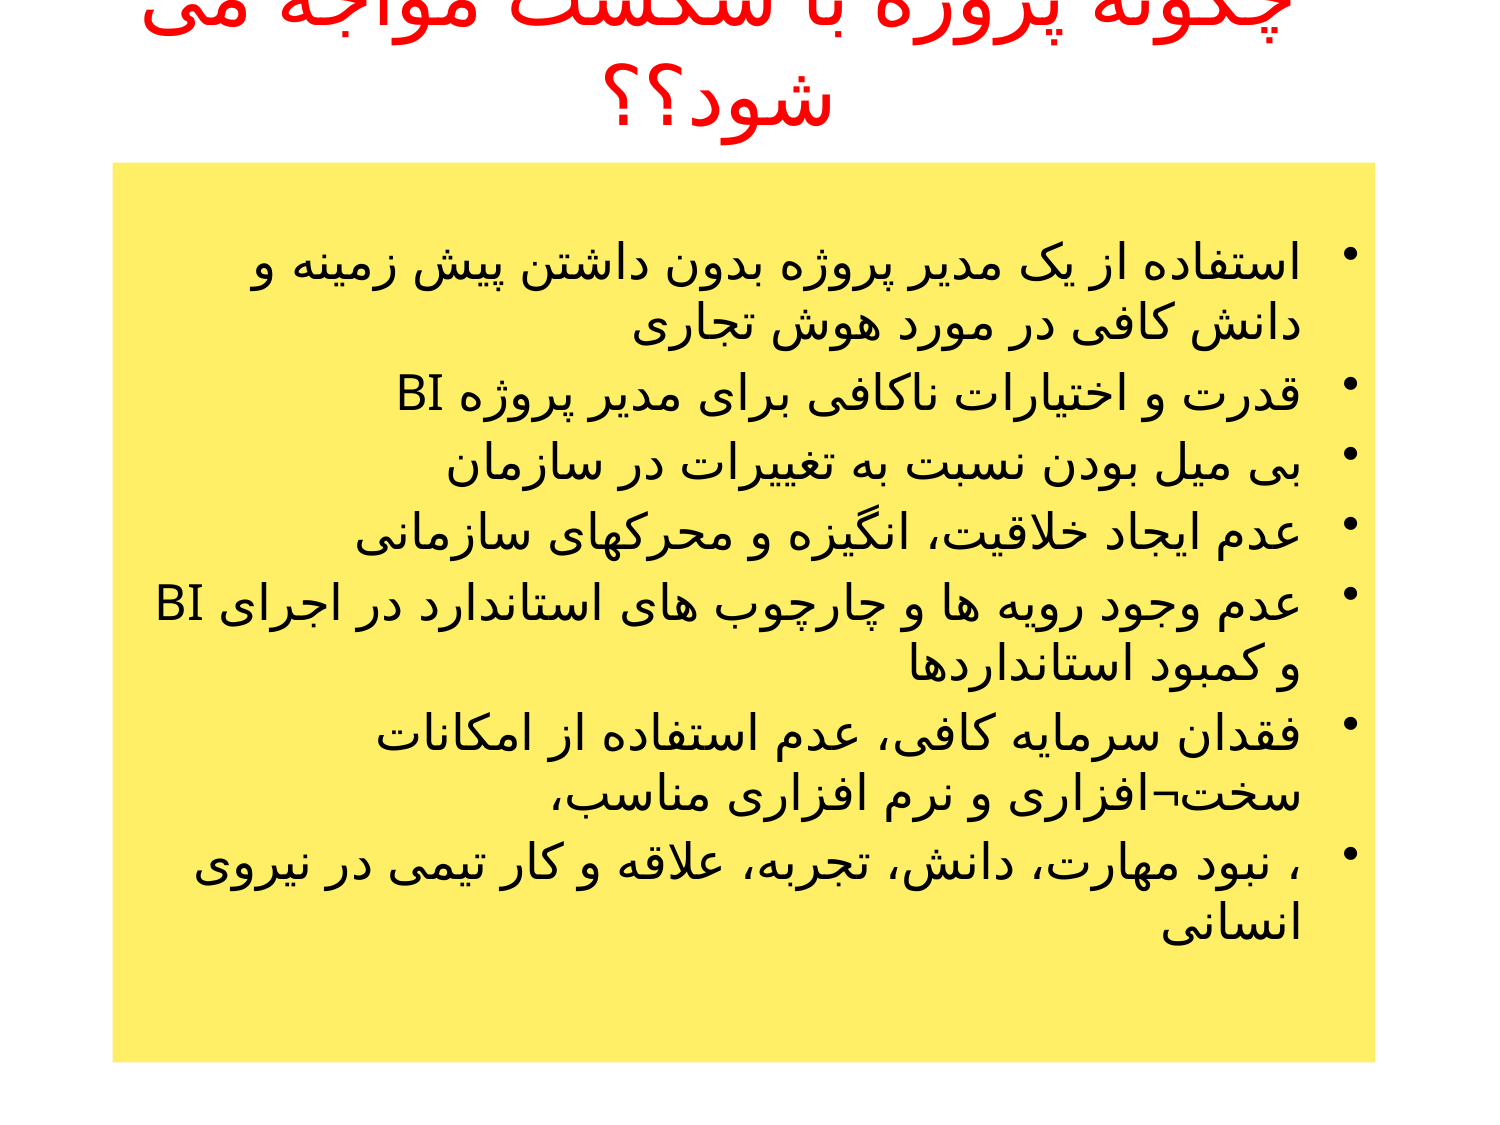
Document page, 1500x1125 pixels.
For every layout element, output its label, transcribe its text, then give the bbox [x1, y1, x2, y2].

title چگونه پروژه با شکست مواجه می شود؟؟ [99, 37, 1338, 150]
list استفاده از یک مدیر پروژه بدون داشتن پیش زمینه و دانش کافی در مورد هوش تجاری قدرت و اختیارات ناکافی برای مدیر پروژه BI بی میل بودن نسبت به تغییرات در سازمان عدم ایجاد خلاقیت، انگیزه و محرکهای سازمانی عدم وجود رویه ها و چارچوب های استاندارد در اجرای BI و کمبود استانداردها فقدان سرمایه کافی، عدم استفاده از امکانات سخت¬افزاری و نرم افزاری مناسب، ، نبود مهارت، دانش، تجربه، علاقه و کار تیمی در نیروی انسانی [112, 162, 1375, 1063]
